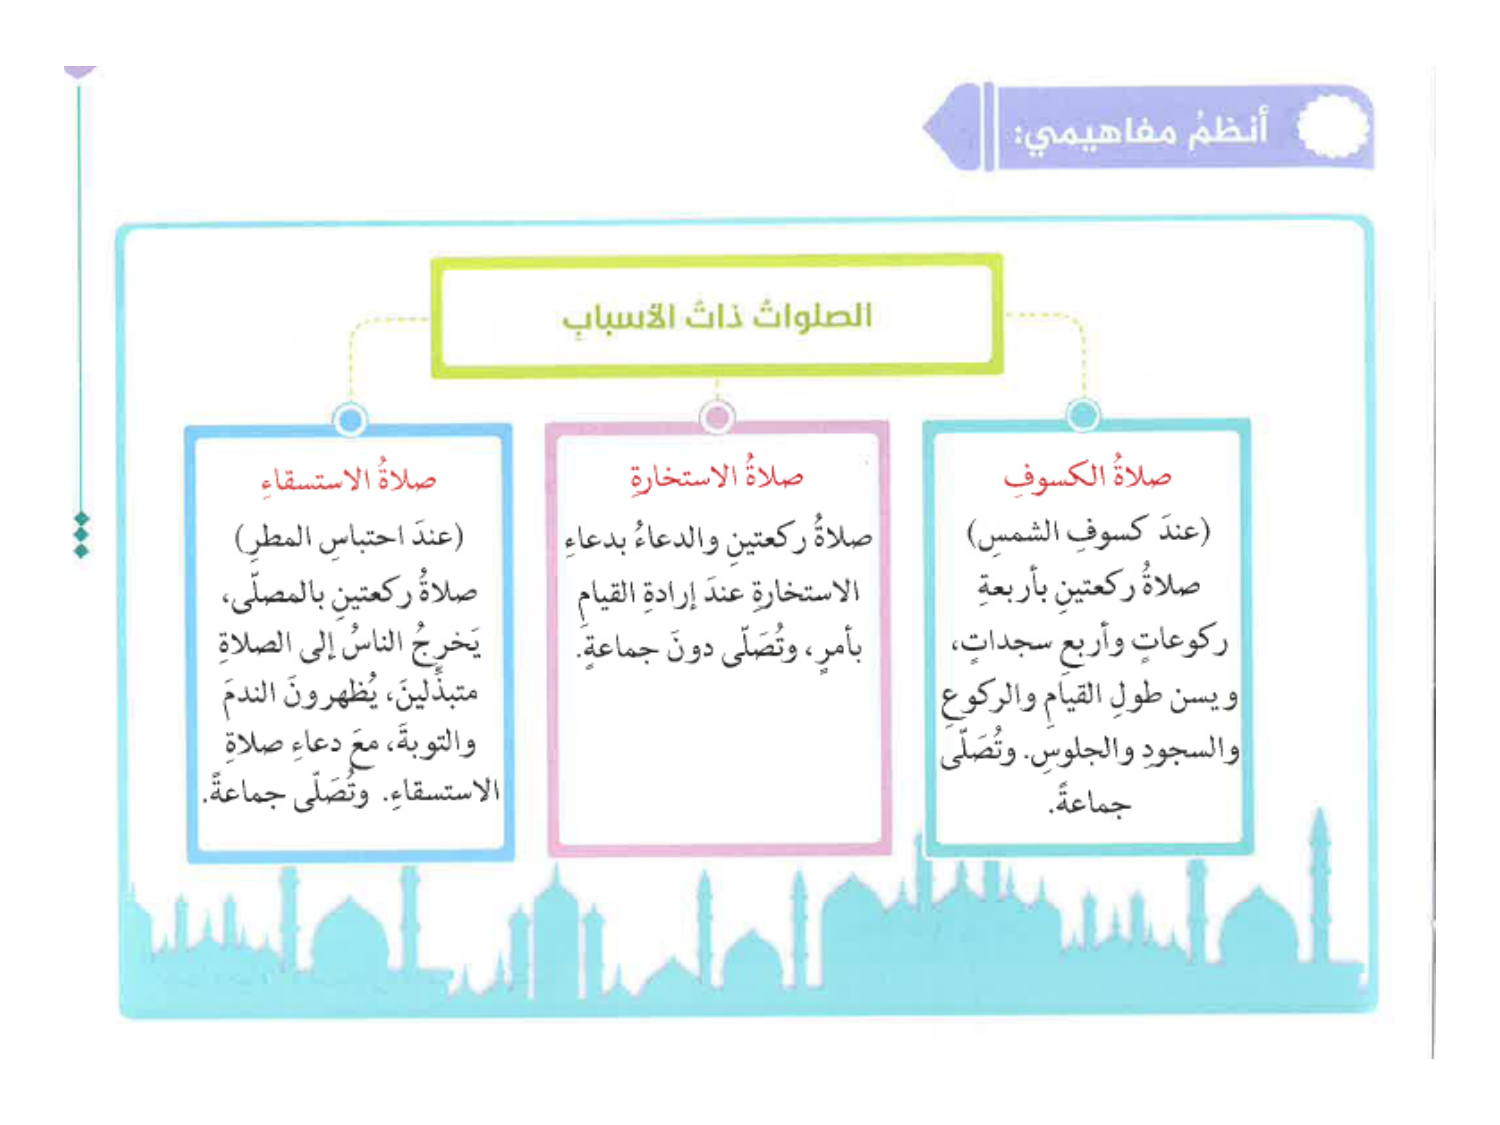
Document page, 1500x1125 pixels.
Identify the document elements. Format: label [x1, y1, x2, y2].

picture [64, 66, 1436, 1059]
